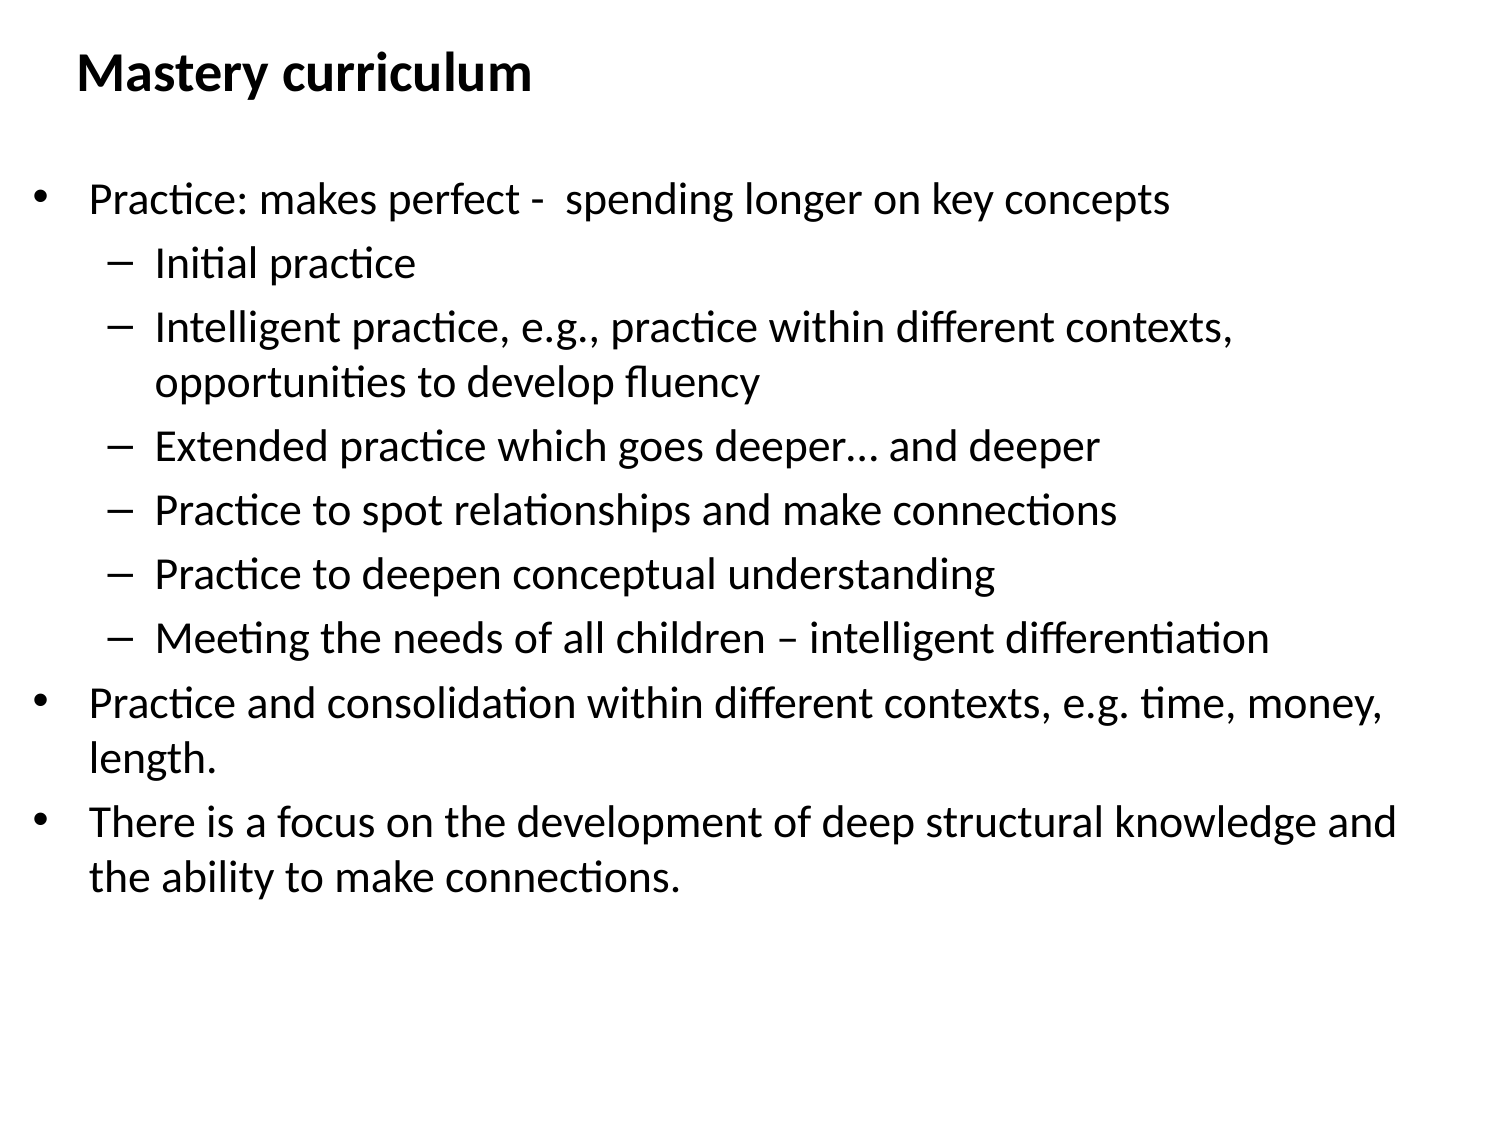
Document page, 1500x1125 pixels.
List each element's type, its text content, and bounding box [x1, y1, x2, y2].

text_box Mastery curriculum [76, 30, 623, 104]
list Practice: makes perfect - spending longer on key concepts Initial practice Intelligent practice, e.g., practice within different contexts, opportunities to develop fluency Extended practice which goes deeper… and deeper Practice to spot relationships and make connections Practice to deepen conceptual understanding Meeting the needs of all children – intelligent differentiation Practice and consolidation within different contexts, e.g. time, money, length. There is a focus on the development of deep structural knowledge and the ability to make connections. [17, 160, 1471, 702]
